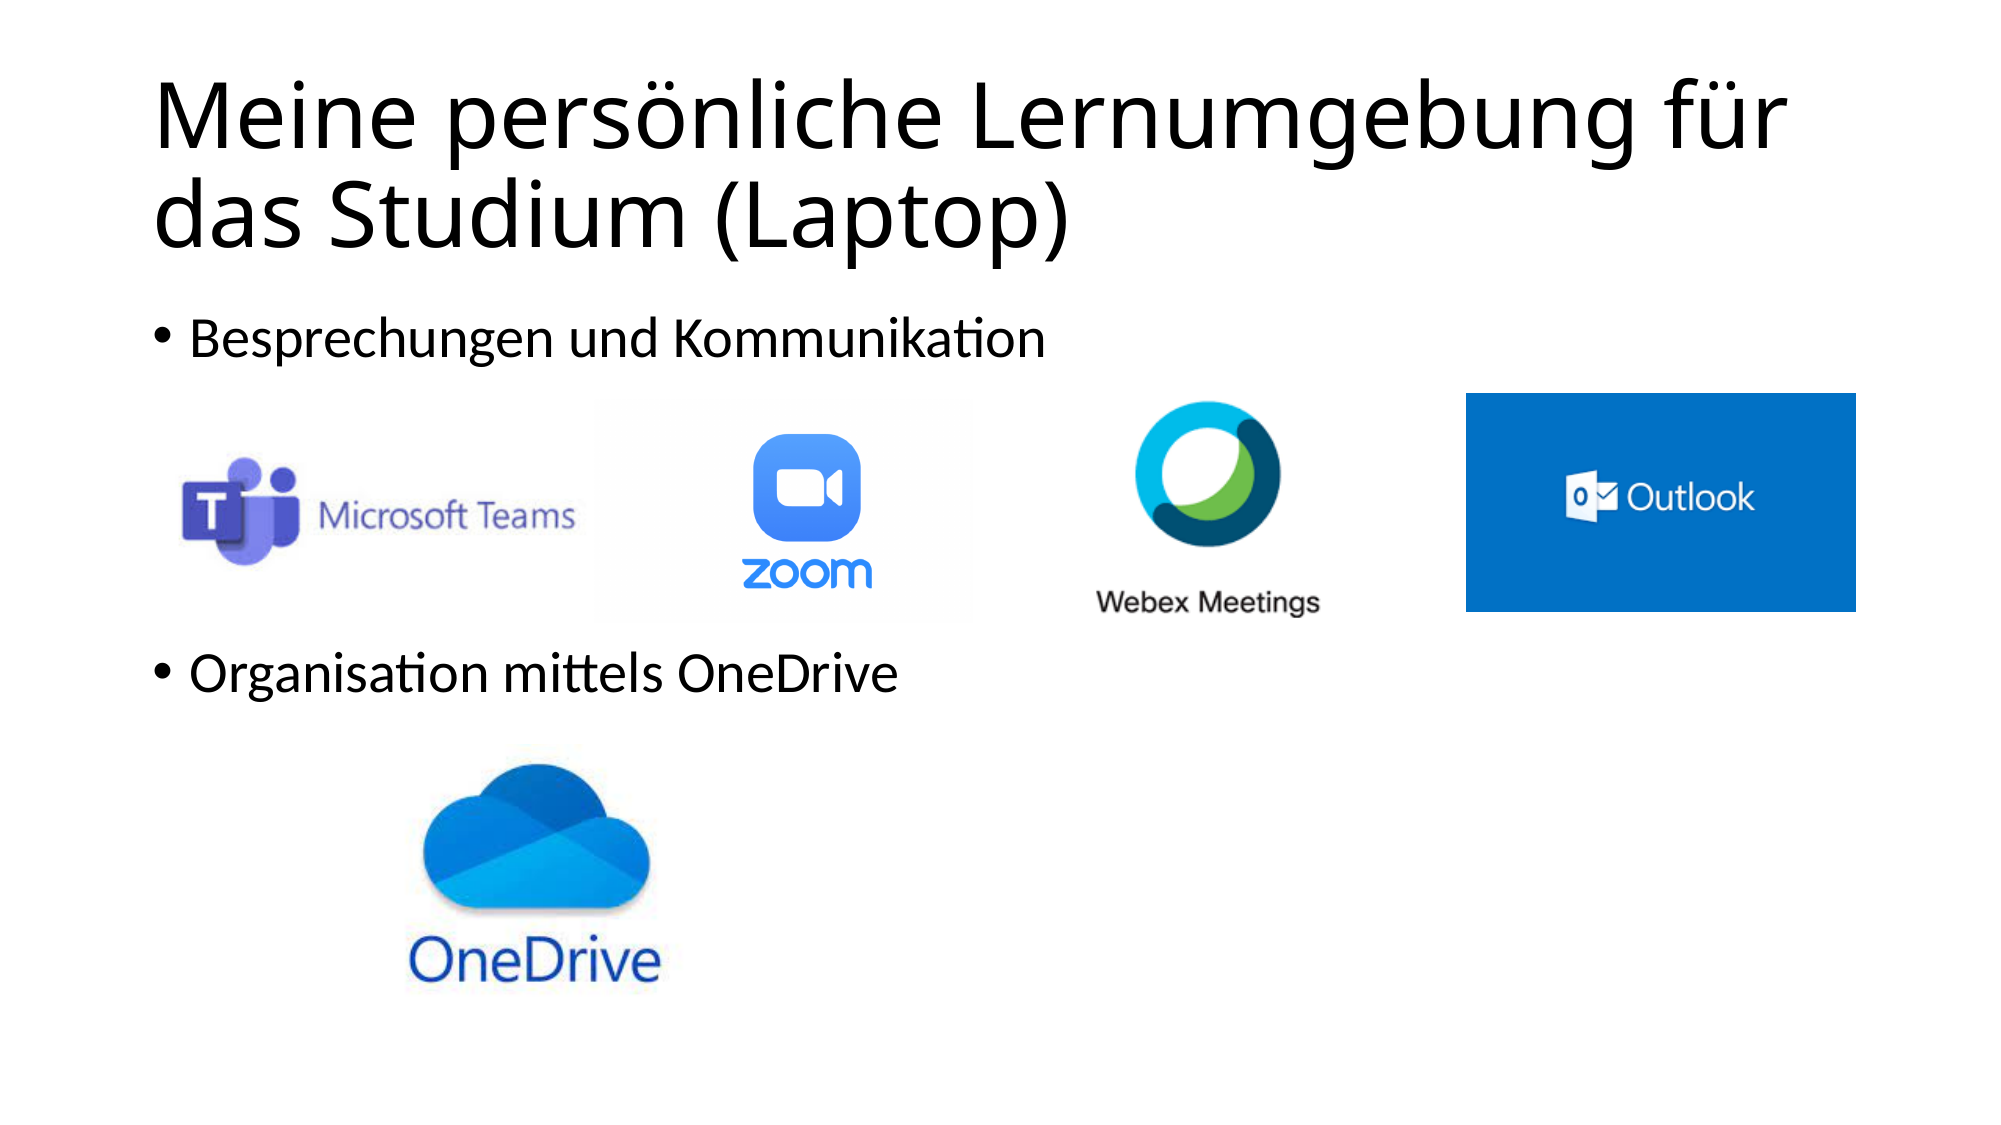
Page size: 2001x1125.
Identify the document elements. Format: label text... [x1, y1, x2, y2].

picture [1466, 393, 1856, 612]
list Besprechungen und Kommunikation Organisation mittels OneDrive [137, 299, 1863, 1014]
picture [306, 744, 776, 1008]
picture [167, 379, 592, 645]
title Meine persönliche Lernumgebung für das Studium (Laptop) [137, 59, 1863, 278]
picture [594, 376, 1441, 640]
